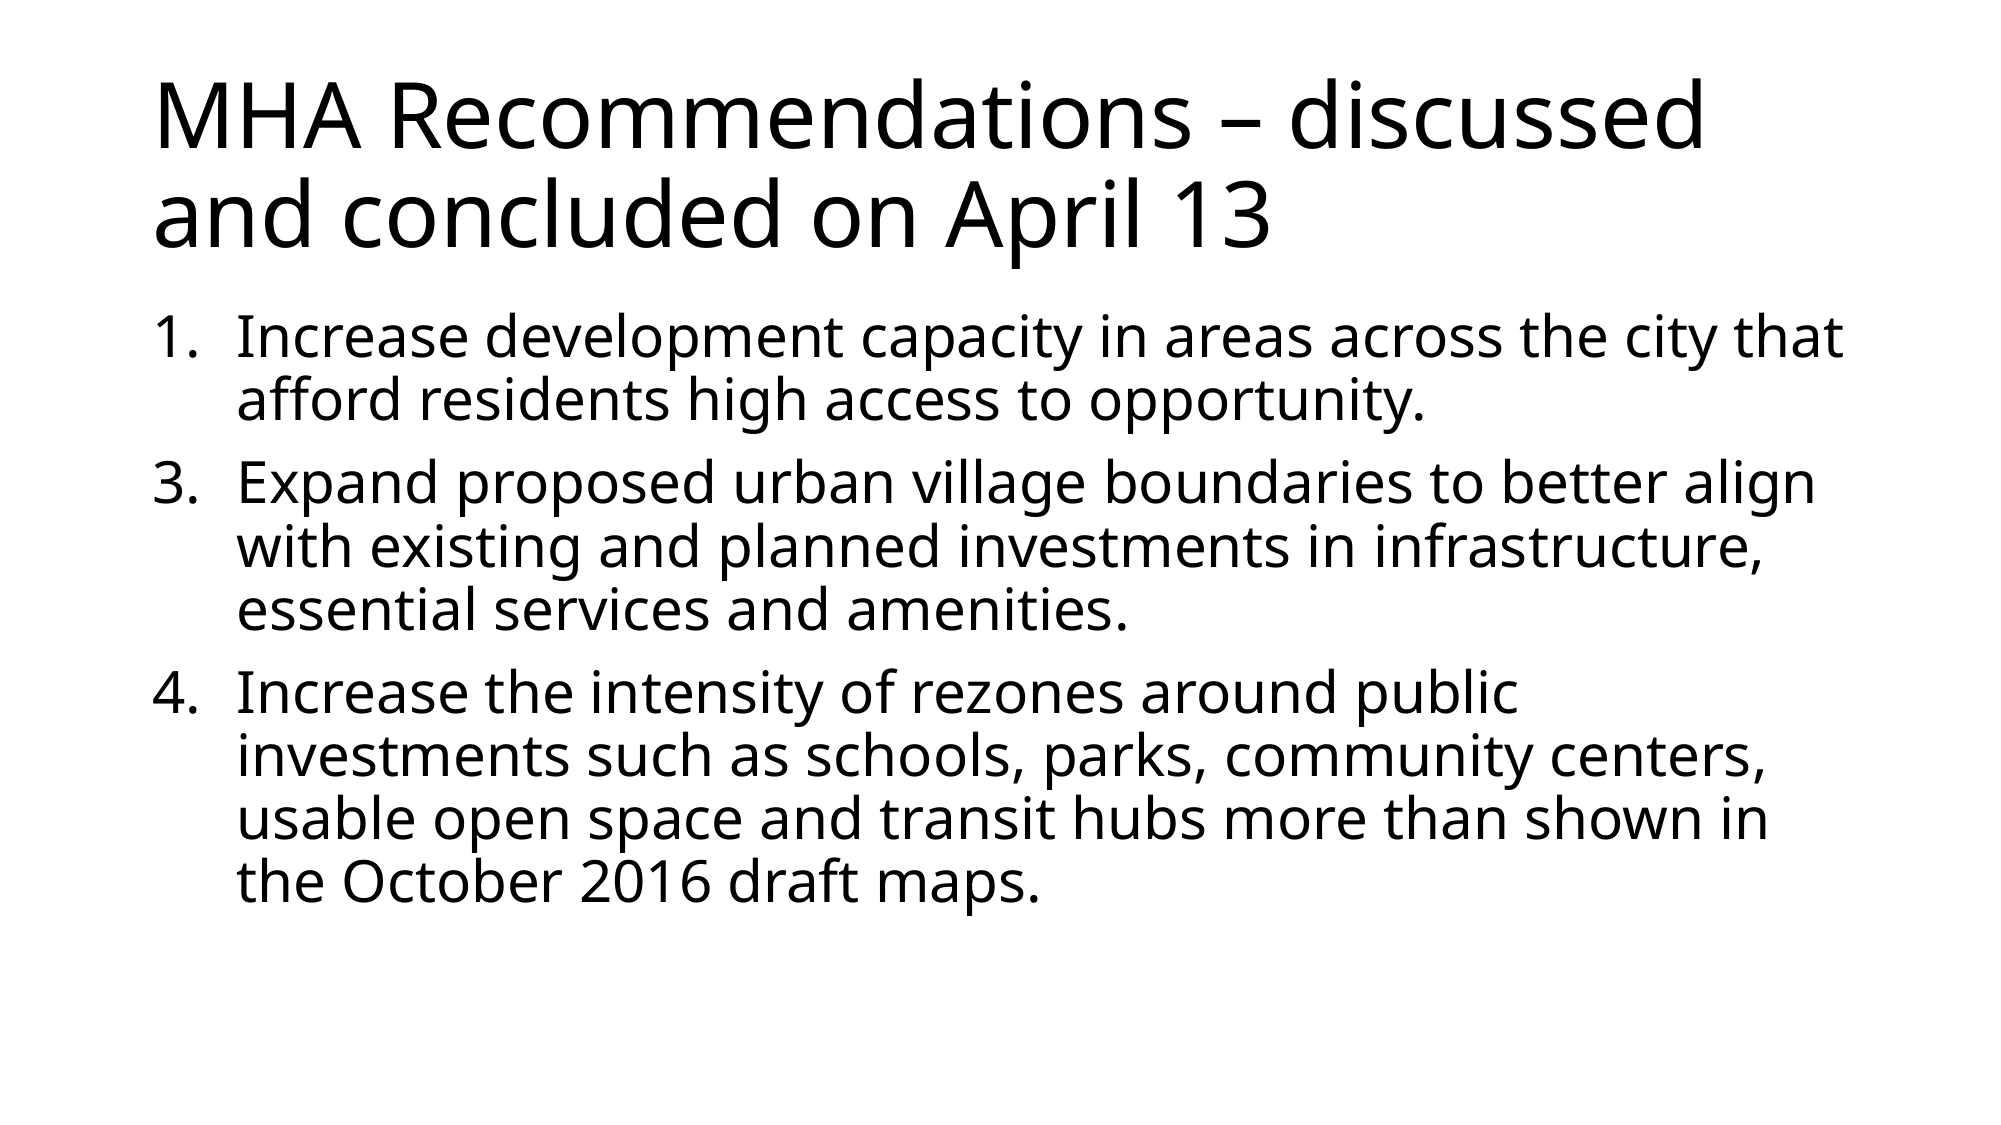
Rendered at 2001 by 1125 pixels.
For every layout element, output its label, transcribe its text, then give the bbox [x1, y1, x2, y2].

title MHA Recommendations – discussed and concluded on April 13 [137, 59, 1863, 278]
list Increase development capacity in areas across the city that afford residents high access to opportunity. Expand proposed urban village boundaries to better align with existing and planned investments in infrastructure, essential services and amenities. Increase the intensity of rezones around public investments such as schools, parks, community centers, usable open space and transit hubs more than shown in the October 2016 draft maps. [137, 299, 1863, 1014]
